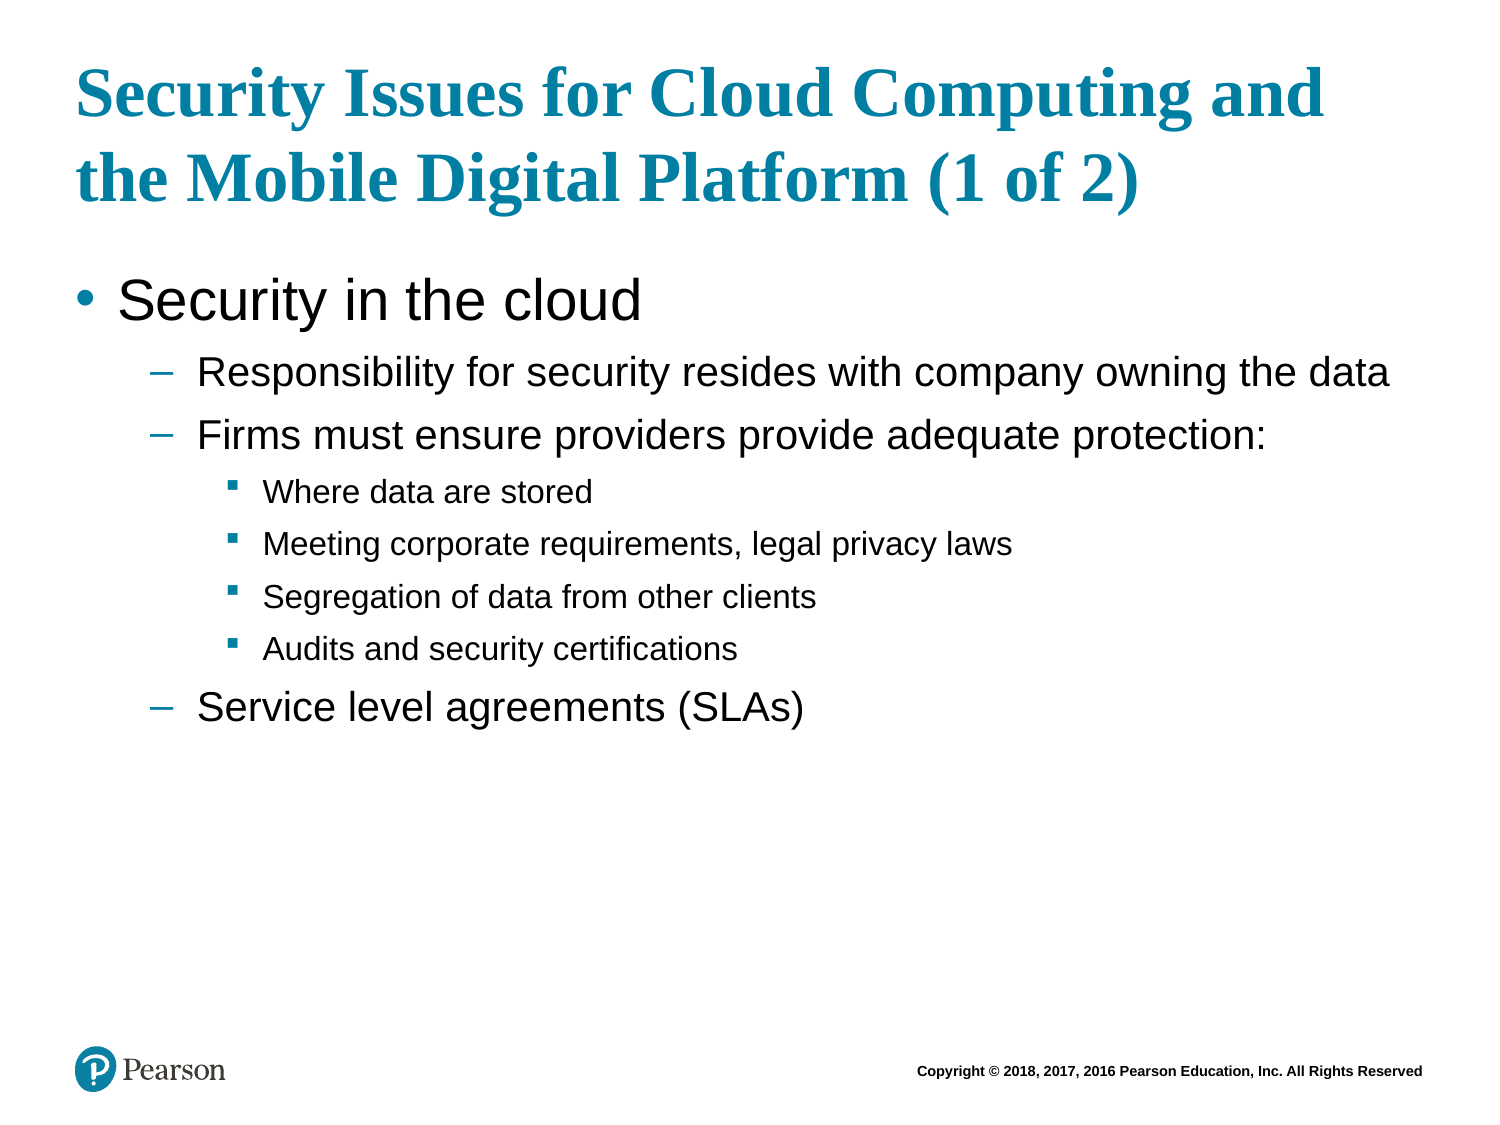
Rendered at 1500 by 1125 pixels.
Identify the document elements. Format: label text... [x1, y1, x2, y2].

list Security in the cloud Responsibility for security resides with company owning the data Firms must ensure providers provide adequate protection: Where data are stored Meeting corporate requirements, legal privacy laws Segregation of data from other clients Audits and security certifications Service level agreements (SLAs) [75, 262, 1425, 1005]
title Security Issues for Cloud Computing and the Mobile Digital Platform (1 of 2) [75, 35, 1425, 216]
